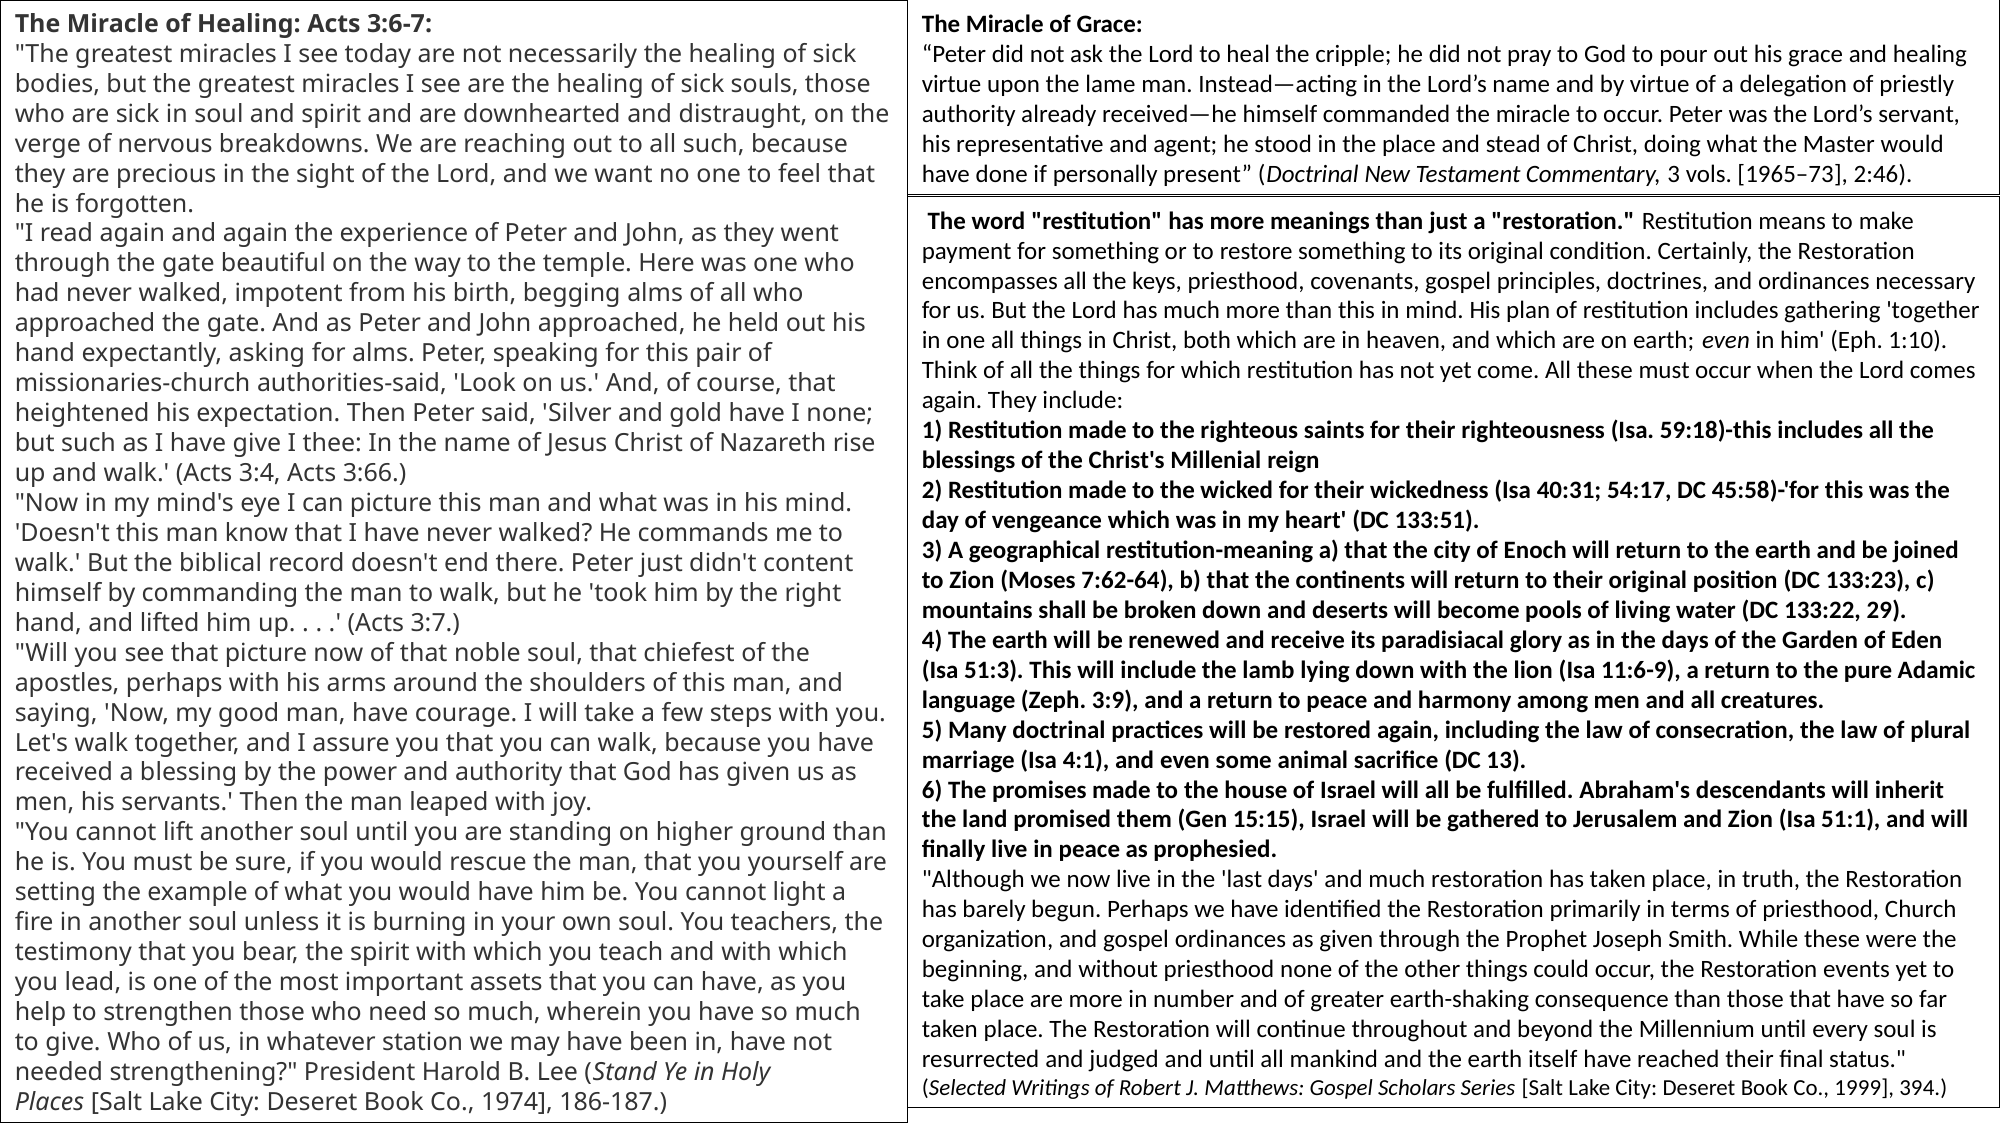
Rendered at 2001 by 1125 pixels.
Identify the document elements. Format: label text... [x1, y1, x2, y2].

text_box The word "restitution" has more meanings than just a "restoration." Restitution means to make payment for something or to restore something to its original condition. Certainly, the Restoration encompasses all the keys, priesthood, covenants, gospel principles, doctrines, and ordinances necessary for us. But the Lord has much more than this in mind. His plan of restitution includes gathering 'together in one all things in Christ, both which are in heaven, and which are on earth; even in him' (Eph. 1:10). Think of all the things for which restitution has not yet come. All these must occur when the Lord comes again. They include: 1) Restitution made to the righteous saints for their righteousness (Isa. 59:18)-this includes all the blessings of the Christ's Millenial reign 2) Restitution made to the wicked for their wickedness (Isa 40:31; 54:17, DC 45:58)-'for this was the day of vengeance which was in my heart' (DC 133:51). 3) A geographical restitution-meaning a) that the city of Enoch will return to the earth and be joined to Zion (Moses 7:62-64), b) that the continents will return to their original position (DC 133:23), c) mountains shall be broken down and deserts will become pools of living water (DC 133:22, 29). 4) The earth will be renewed and receive its paradisiacal glory as in the days of the Garden of Eden (Isa 51:3). This will include the lamb lying down with the lion (Isa 11:6-9), a return to the pure Adamic language (Zeph. 3:9), and a return to peace and harmony among men and all creatures. 5) Many doctrinal practices will be restored again, including the law of consecration, the law of plural marriage (Isa 4:1), and even some animal sacrifice (DC 13). 6) The promises made to the house of Israel will all be fulfilled. Abraham's descendants will inherit the land promised them (Gen 15:15), Israel will be gathered to Jerusalem and Zion (Isa 51:1), and will finally live in peace as prophesied. "Although we now live in the 'last days' and much restoration has taken place, in truth, the Restoration has barely begun. Perhaps we have identified the Restoration primarily in terms of priesthood, Church organization, and gospel ordinances as given through the Prophet Joseph Smith. While these were the beginning, and without priesthood none of the other things could occur, the Restoration events yet to take place are more in number and of greater earth-shaking consequence than those that have so far taken place. The Restoration will continue throughout and beyond the Millennium until every soul is resurrected and judged and until all mankind and the earth itself have reached their final status." (Selected Writings of Robert J. Matthews: Gospel Scholars Series [Salt Lake City: Deseret Book Co., 1999], 394.) [907, 196, 2000, 1108]
text_box The Miracle of Grace: “Peter did not ask the Lord to heal the cripple; he did not pray to God to pour out his grace and healing virtue upon the lame man. Instead—acting in the Lord’s name and by virtue of a delegation of priestly authority already received—he himself commanded the miracle to occur. Peter was the Lord’s servant, his representative and agent; he stood in the place and stead of Christ, doing what the Master would have done if personally present” (Doctrinal New Testament Commentary, 3 vols. [1965–73], 2:46). [907, 0, 2000, 195]
text_box The Miracle of Healing: Acts 3:6-7: "The greatest miracles I see today are not necessarily the healing of sick bodies, but the greatest miracles I see are the healing of sick souls, those who are sick in soul and spirit and are downhearted and distraught, on the verge of nervous breakdowns. We are reaching out to all such, because they are precious in the sight of the Lord, and we want no one to feel that he is forgotten. "I read again and again the experience of Peter and John, as they went through the gate beautiful on the way to the temple. Here was one who had never walked, impotent from his birth, begging alms of all who approached the gate. And as Peter and John approached, he held out his hand expectantly, asking for alms. Peter, speaking for this pair of missionaries-church authorities-said, 'Look on us.' And, of course, that heightened his expectation. Then Peter said, 'Silver and gold have I none; but such as I have give I thee: In the name of Jesus Christ of Nazareth rise up and walk.' (Acts 3:4, Acts 3:66.) "Now in my mind's eye I can picture this man and what was in his mind. 'Doesn't this man know that I have never walked? He commands me to walk.' But the biblical record doesn't end there. Peter just didn't content himself by commanding the man to walk, but he 'took him by the right hand, and lifted him up. . . .' (Acts 3:7.) "Will you see that picture now of that noble soul, that chiefest of the apostles, perhaps with his arms around the shoulders of this man, and saying, 'Now, my good man, have courage. I will take a few steps with you. Let's walk together, and I assure you that you can walk, because you have received a blessing by the power and authority that God has given us as men, his servants.' Then the man leaped with joy. "You cannot lift another soul until you are standing on higher ground than he is. You must be sure, if you would rescue the man, that you yourself are setting the example of what you would have him be. You cannot light a fire in another soul unless it is burning in your own soul. You teachers, the testimony that you bear, the spirit with which you teach and with which you lead, is one of the most important assets that you can have, as you help to strengthen those who need so much, wherein you have so much to give. Who of us, in whatever station we may have been in, have not needed strengthening?" President Harold B. Lee (Stand Ye in Holy Places [Salt Lake City: Deseret Book Co., 1974], 186-187.) [0, 0, 908, 1123]
